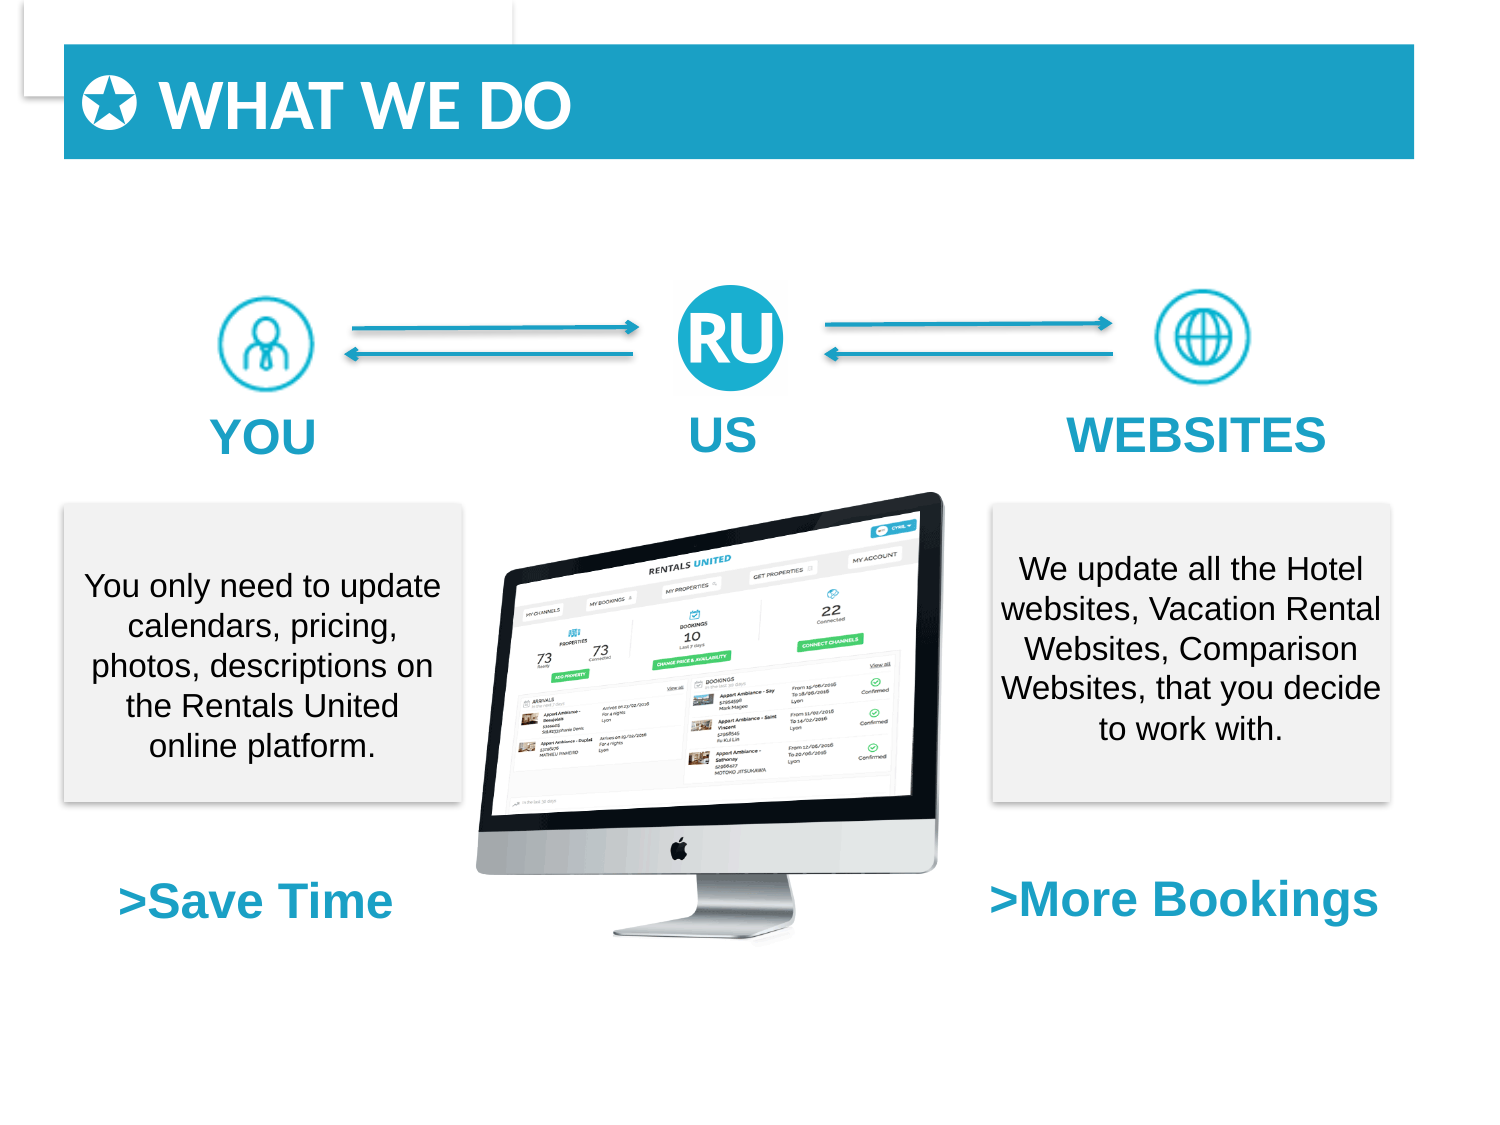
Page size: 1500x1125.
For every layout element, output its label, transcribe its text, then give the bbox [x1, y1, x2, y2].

picture [1136, 275, 1279, 393]
picture [197, 275, 353, 401]
text_box US [494, 395, 941, 459]
picture [380, 460, 1059, 970]
title ✪ WHAT WE DO [64, 44, 1415, 160]
text_box WEBSITES We update all the Hotel websites, Vacation Rental Websites, Comparison Websites, that you decide to work with. >More Bookings [968, 394, 1415, 934]
picture [673, 279, 788, 396]
text_box YOU You only need to update calendars, pricing, photos, descriptions on the Rentals United online platform. >Save Time [64, 396, 462, 937]
